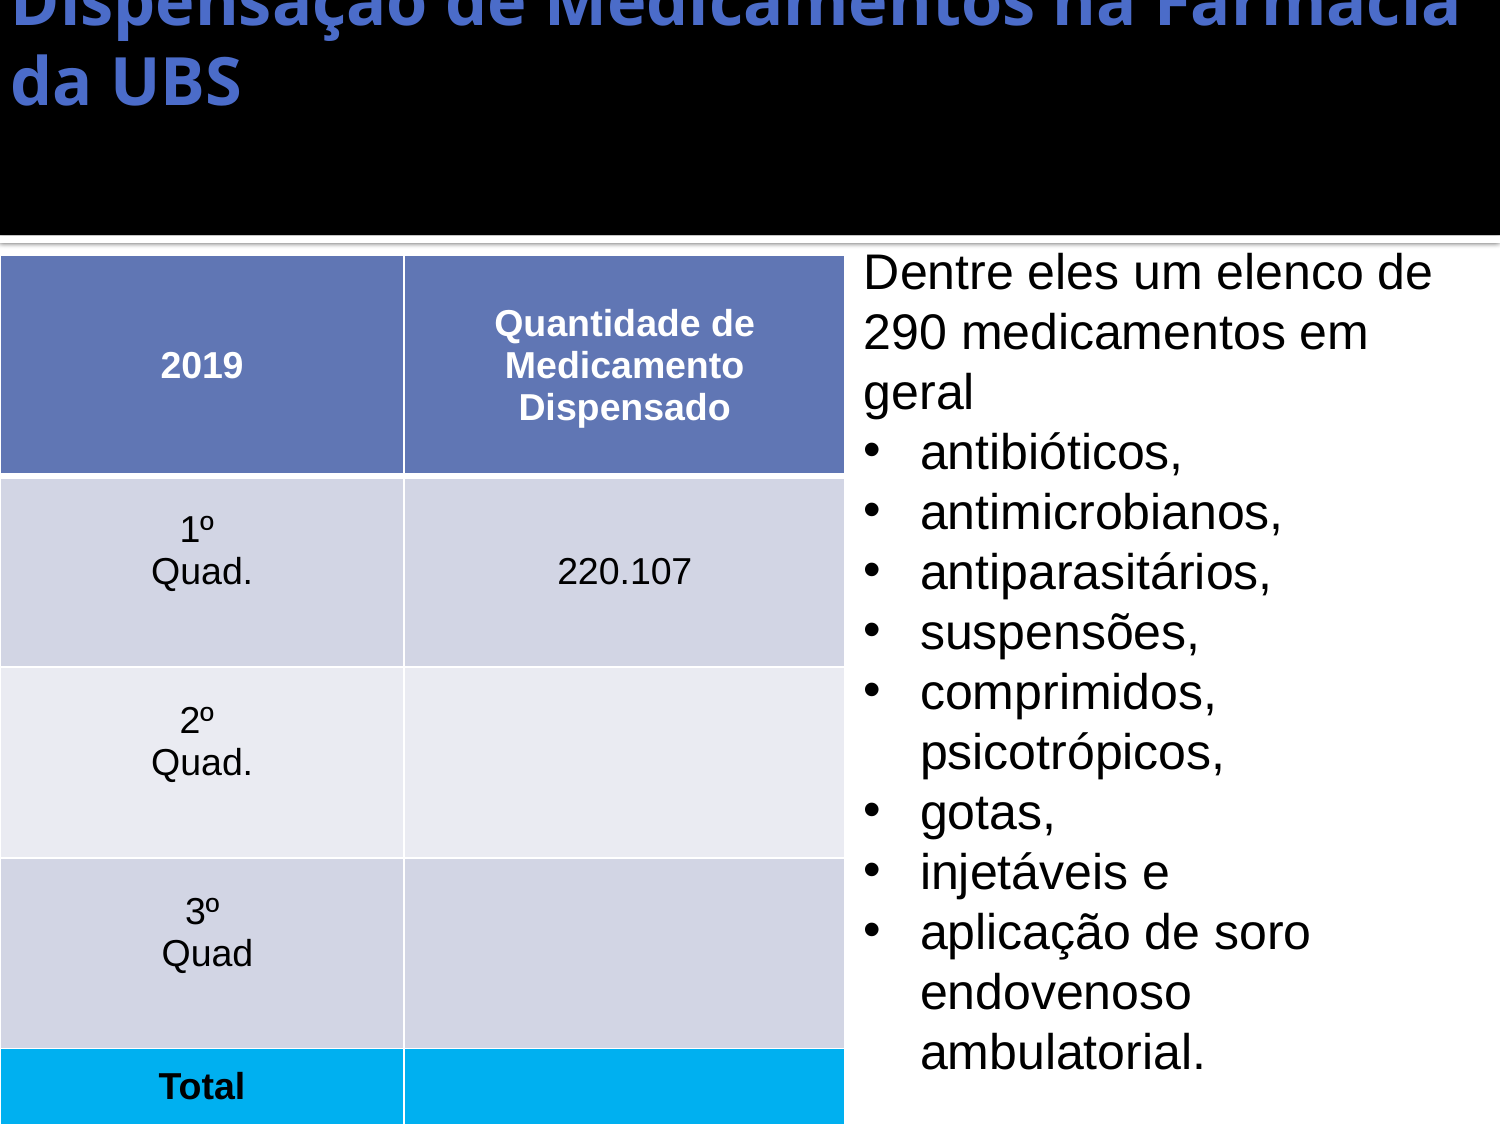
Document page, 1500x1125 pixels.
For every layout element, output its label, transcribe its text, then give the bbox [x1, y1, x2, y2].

text_box Dentre eles um elenco de 290 medicamentos em geral antibióticos, antimicrobianos, antiparasitários, suspensões, comprimidos, psicotrópicos, gotas, injetáveis e aplicação de soro endovenoso ambulatorial. [849, 231, 1493, 1087]
table_cell [405, 668, 844, 857]
table_header Quantidade de Medicamento Dispensado [405, 256, 844, 473]
table_cell [405, 1049, 844, 1124]
table_cell [405, 859, 844, 1048]
table_cell Total [1, 1049, 403, 1124]
table_cell 2º Quad. [1, 668, 403, 857]
table_header 2019 [1, 256, 403, 473]
title Dispensação de Medicamentos na Farmácia da UBS [0, 0, 1493, 142]
table_cell 1º Quad. [1, 479, 403, 666]
table_cell 220.107 [405, 479, 844, 666]
table_cell 3º Quad [1, 859, 403, 1048]
